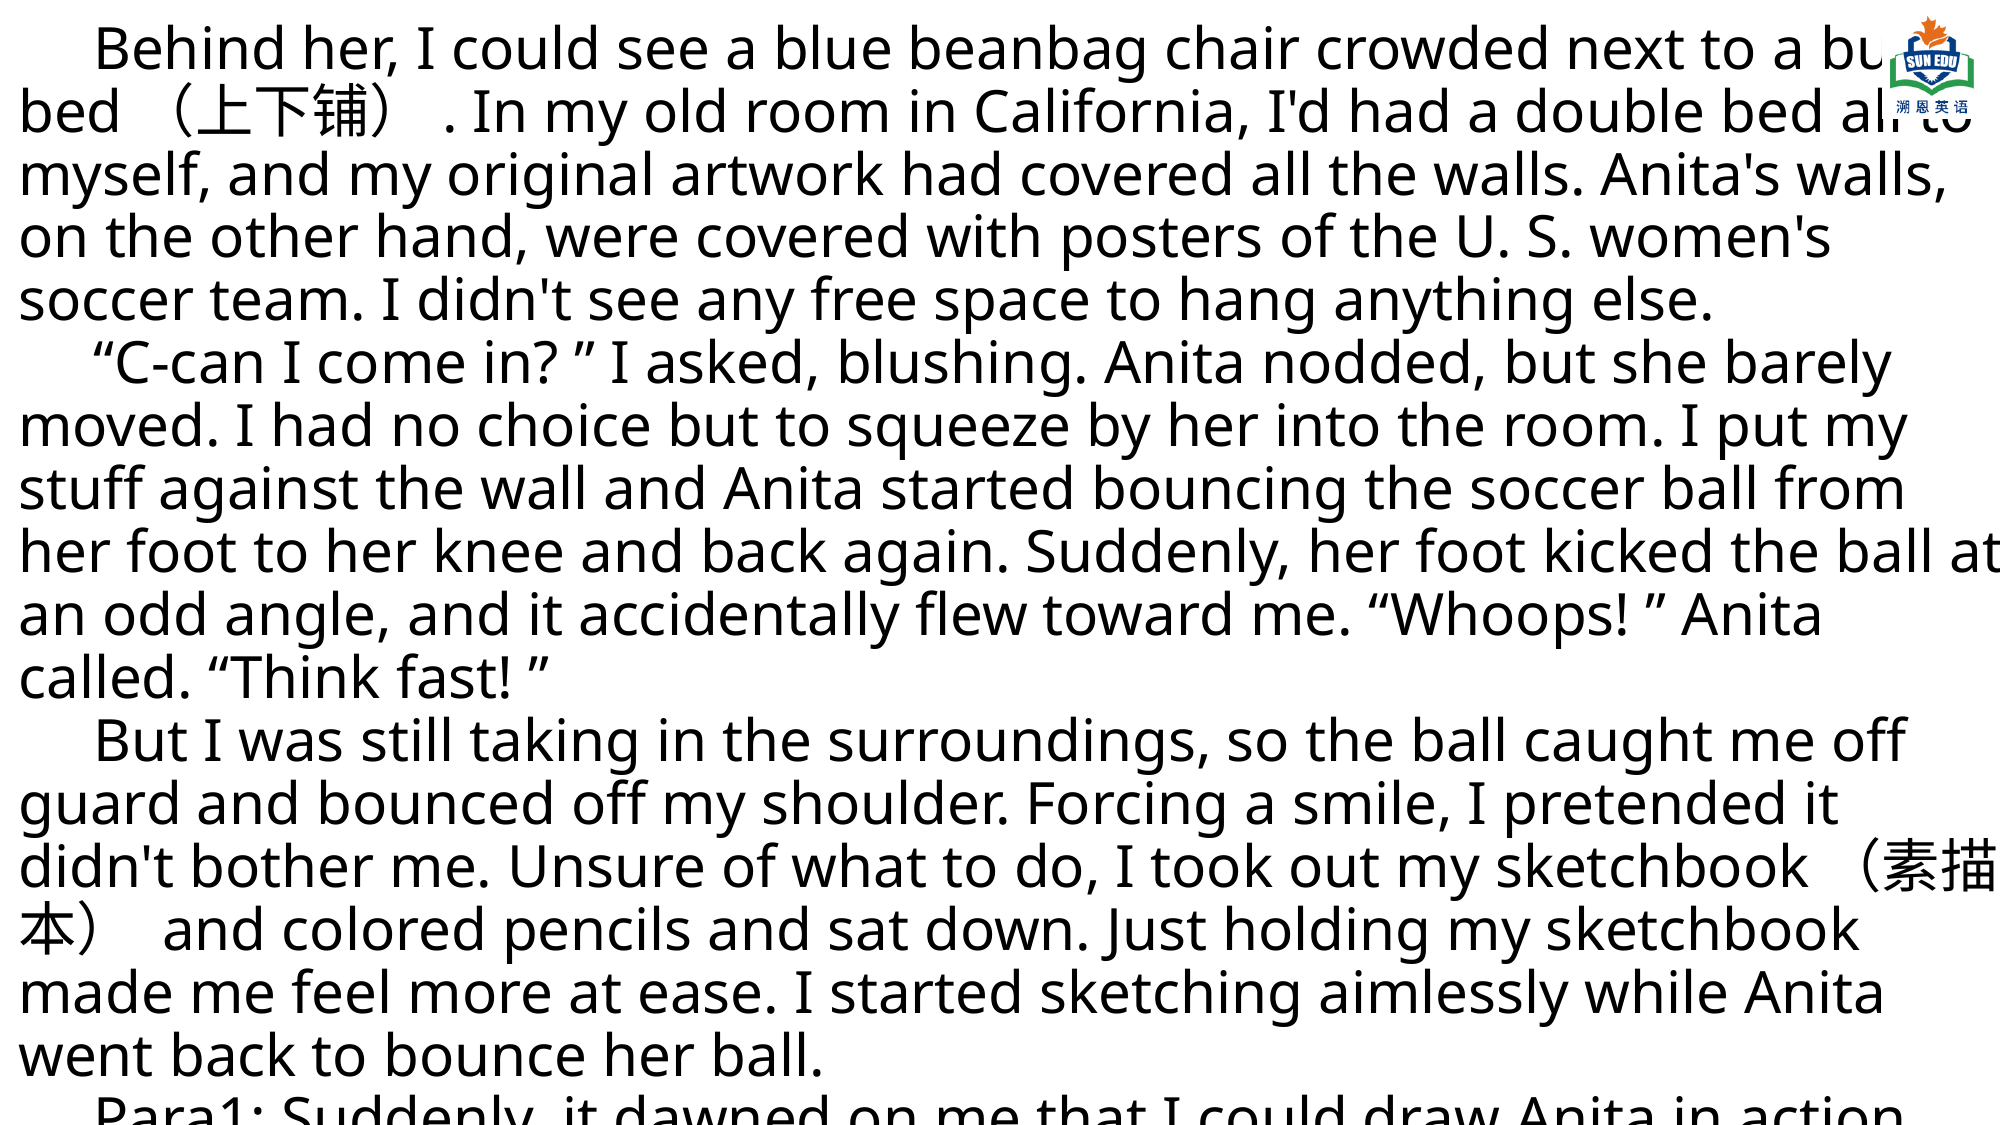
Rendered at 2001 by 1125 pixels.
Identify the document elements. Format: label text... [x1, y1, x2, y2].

text_box Behind her, I could see a blue beanbag chair crowded next to a bunk bed（上下铺）. In my old room in California, I'd had a double bed all to myself, and my original artwork had covered all the walls. Anita's walls, on the other hand, were covered with posters of the U. S. women's soccer team. I didn't see any free space to hang anything else. “C-can I come in? ” I asked, blushing. Anita nodded, but she barely moved. I had no choice but to squeeze by her into the room. I put my stuff against the wall and Anita started bouncing the soccer ball from her foot to her knee and back again. Suddenly, her foot kicked the ball at an odd angle, and it accidentally flew toward me. “Whoops! ” Anita called. “Think fast! ” But I was still taking in the surroundings, so the ball caught me off guard and bounced off my shoulder. Forcing a smile, I pretended it didn't bother me. Unsure of what to do, I took out my sketchbook（素描本） and colored pencils and sat down. Just holding my sketchbook made me feel more at ease. I started sketching aimlessly while Anita went back to bounce her ball. Para1: Suddenly, it dawned on me that I could draw Anita in action. Para2: Anita studied the drawing carefully. [3, 11, 2000, 1125]
picture [1882, 13, 1983, 119]
